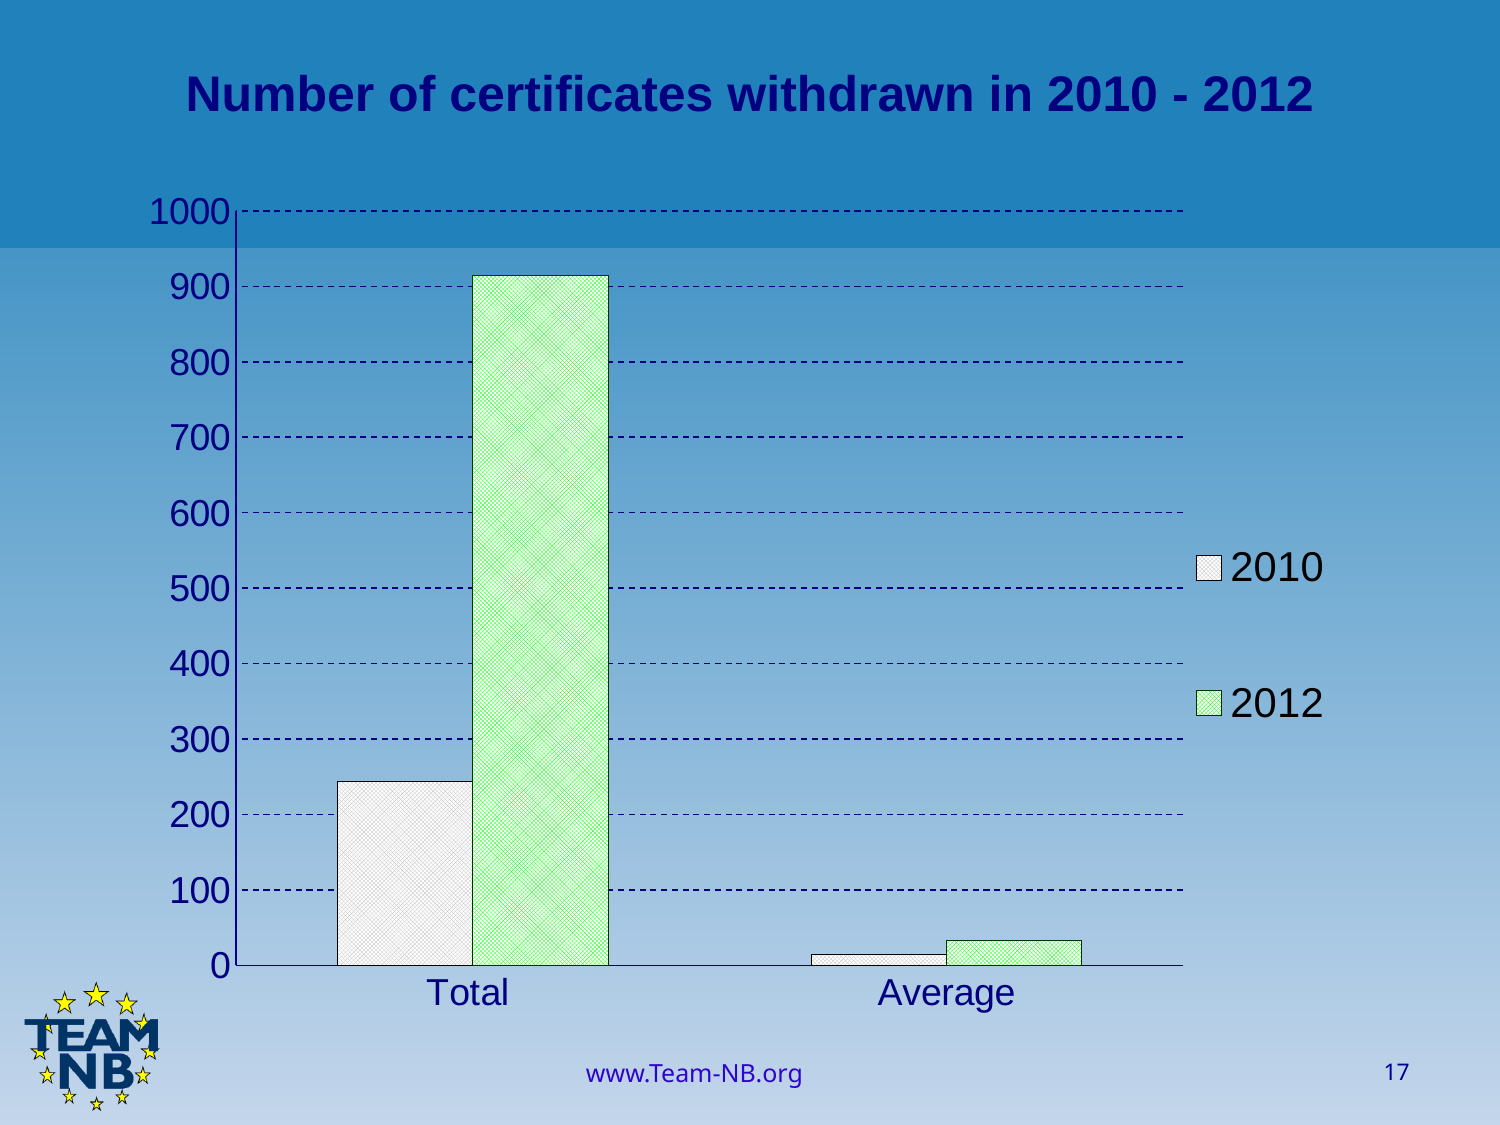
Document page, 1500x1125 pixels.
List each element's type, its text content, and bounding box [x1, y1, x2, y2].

picture [23, 979, 164, 1114]
text_box Number of certificates withdrawn in 2010 - 2012 [64, 54, 1436, 130]
chart [123, 172, 1377, 1032]
slide_number 17 [1074, 1042, 1425, 1103]
footer www.Team-NB.org [457, 1042, 932, 1103]
